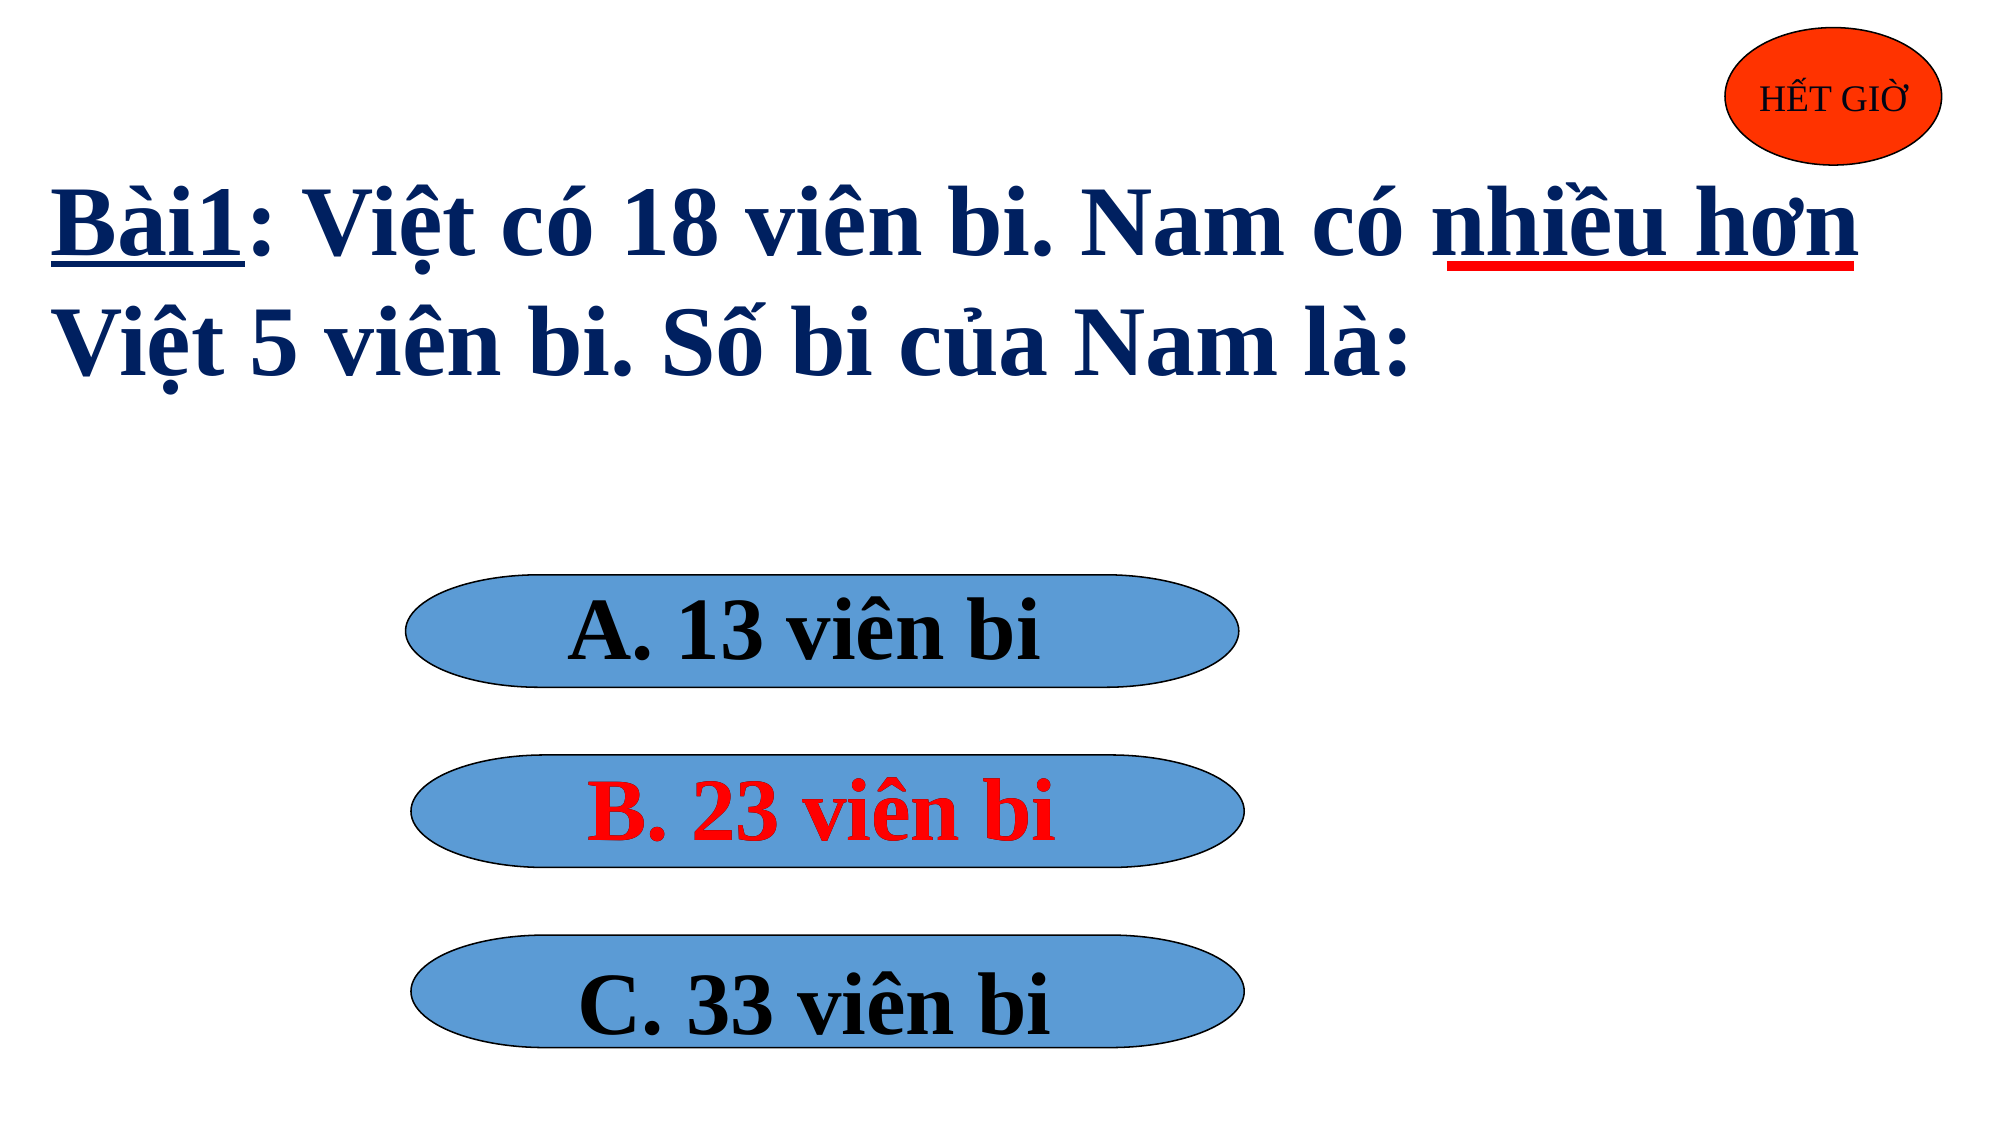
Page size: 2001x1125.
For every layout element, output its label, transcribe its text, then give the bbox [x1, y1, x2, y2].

text_box [1161, 939, 1245, 1044]
text_box A. 13 viên bi [471, 563, 1138, 685]
text_box [410, 760, 488, 863]
text_box Bài1: Việt có 18 viên bi. Nam có nhiều hơn Việt 5 viên bi. Số bi của Nam là: [36, 148, 1980, 403]
text_box [1156, 758, 1245, 865]
text_box [410, 945, 469, 1038]
text_box HẾT GIỜ [1725, 27, 1942, 166]
text_box [405, 582, 471, 680]
text_box [501, 576, 1239, 688]
text_box C. 33 viên bi [469, 938, 1161, 1060]
text_box B. 23 viên bi [488, 744, 1156, 866]
